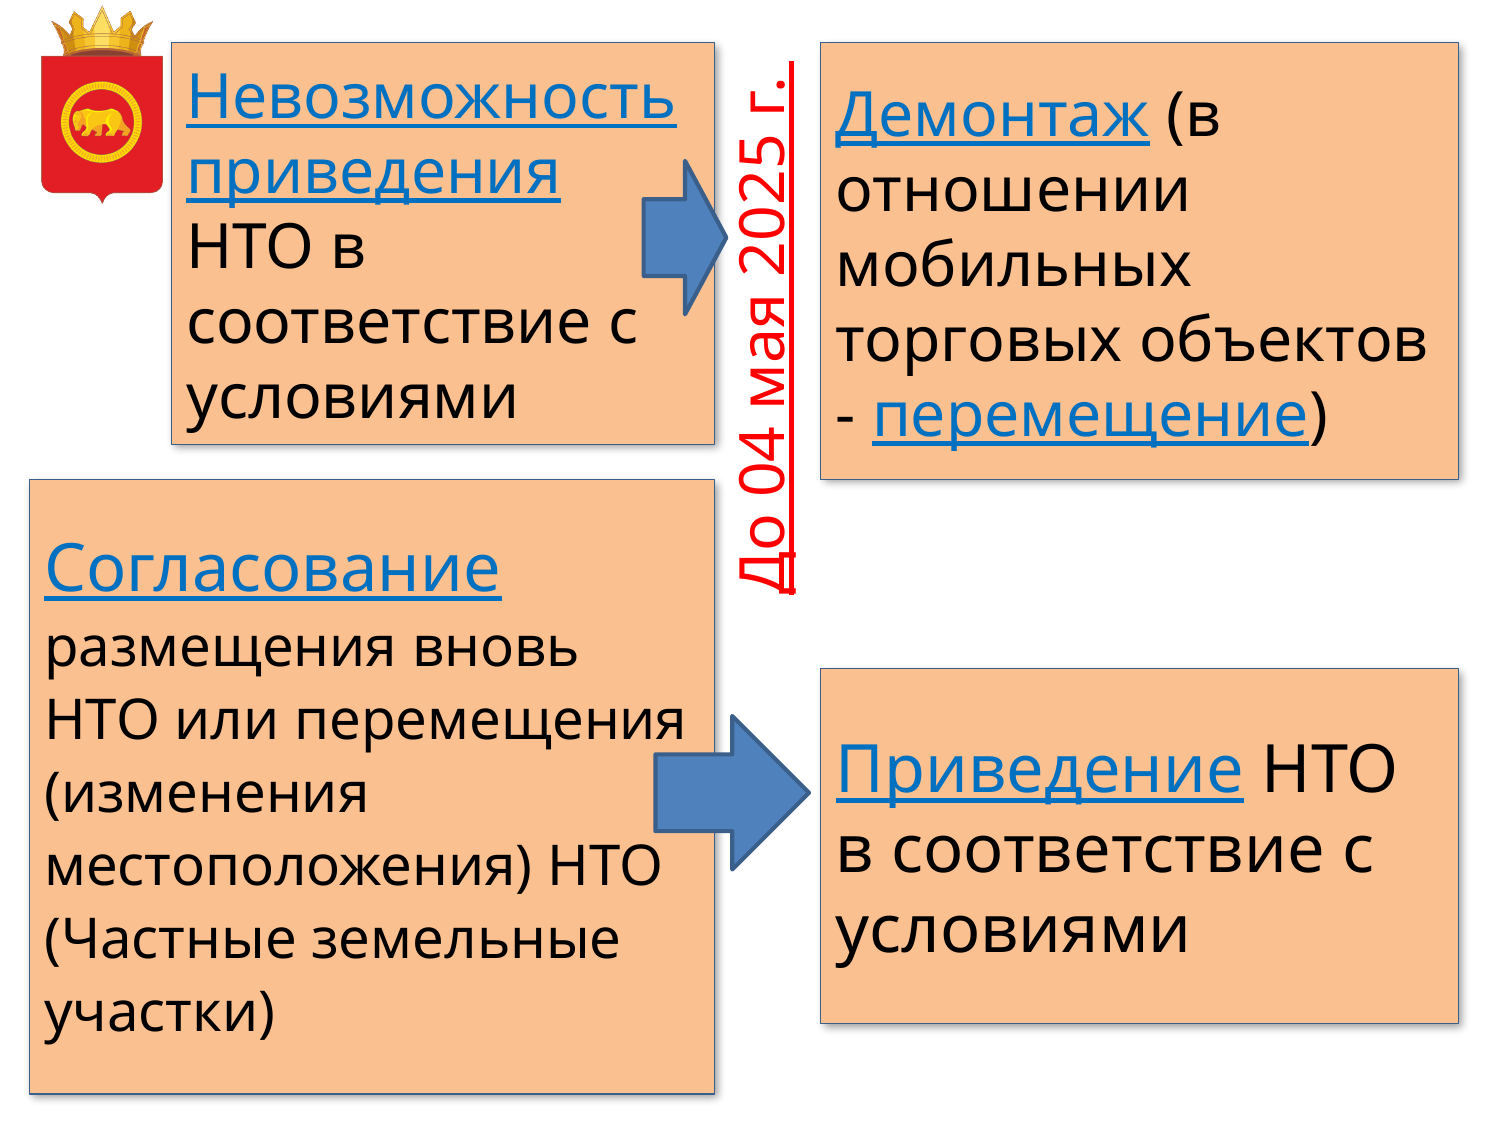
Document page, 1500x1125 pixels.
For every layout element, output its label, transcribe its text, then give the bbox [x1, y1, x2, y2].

text_box Демонтаж (в отношении мобильных торговых объектов - перемещение) [819, 41, 1461, 482]
picture [41, 4, 164, 204]
text_box [641, 158, 729, 317]
text_box [653, 714, 812, 872]
text_box Приведение НТО в соответствие с условиями [819, 667, 1461, 1025]
text_box До 04 мая 2025 г. [714, 0, 821, 610]
text_box Невозможность приведения НТО в соответствие с условиями [169, 41, 717, 446]
text_box Согласование размещения вновь НТО или перемещения (изменения местоположения) НТО (Частные земельные участки) [27, 478, 717, 1096]
